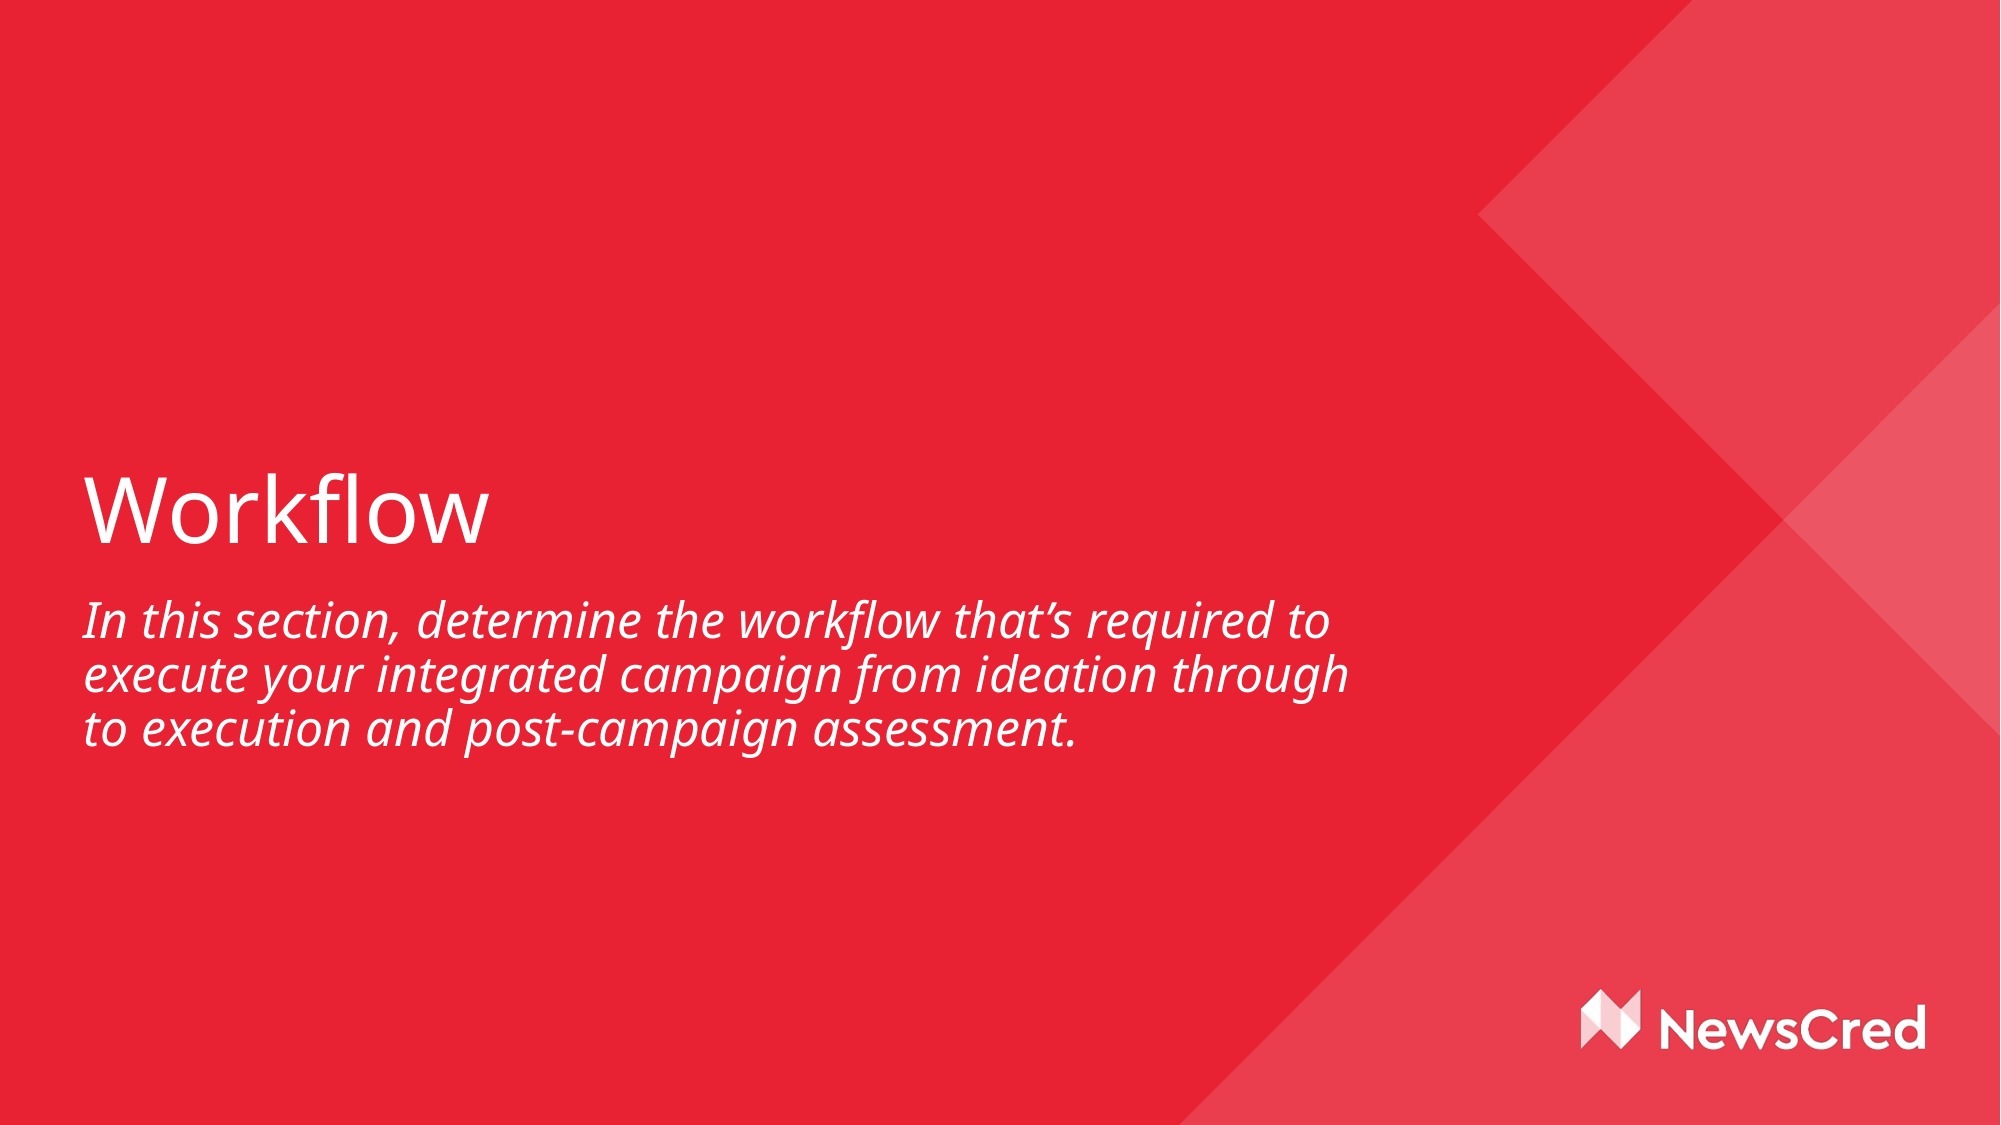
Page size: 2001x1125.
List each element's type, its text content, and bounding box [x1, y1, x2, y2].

picture [1580, 988, 1925, 1050]
list In this section, determine the workflow that’s required to execute your integrated campaign from ideation through to execution and post-campaign assessment. [75, 586, 1410, 696]
title Workflow [75, 303, 1580, 572]
